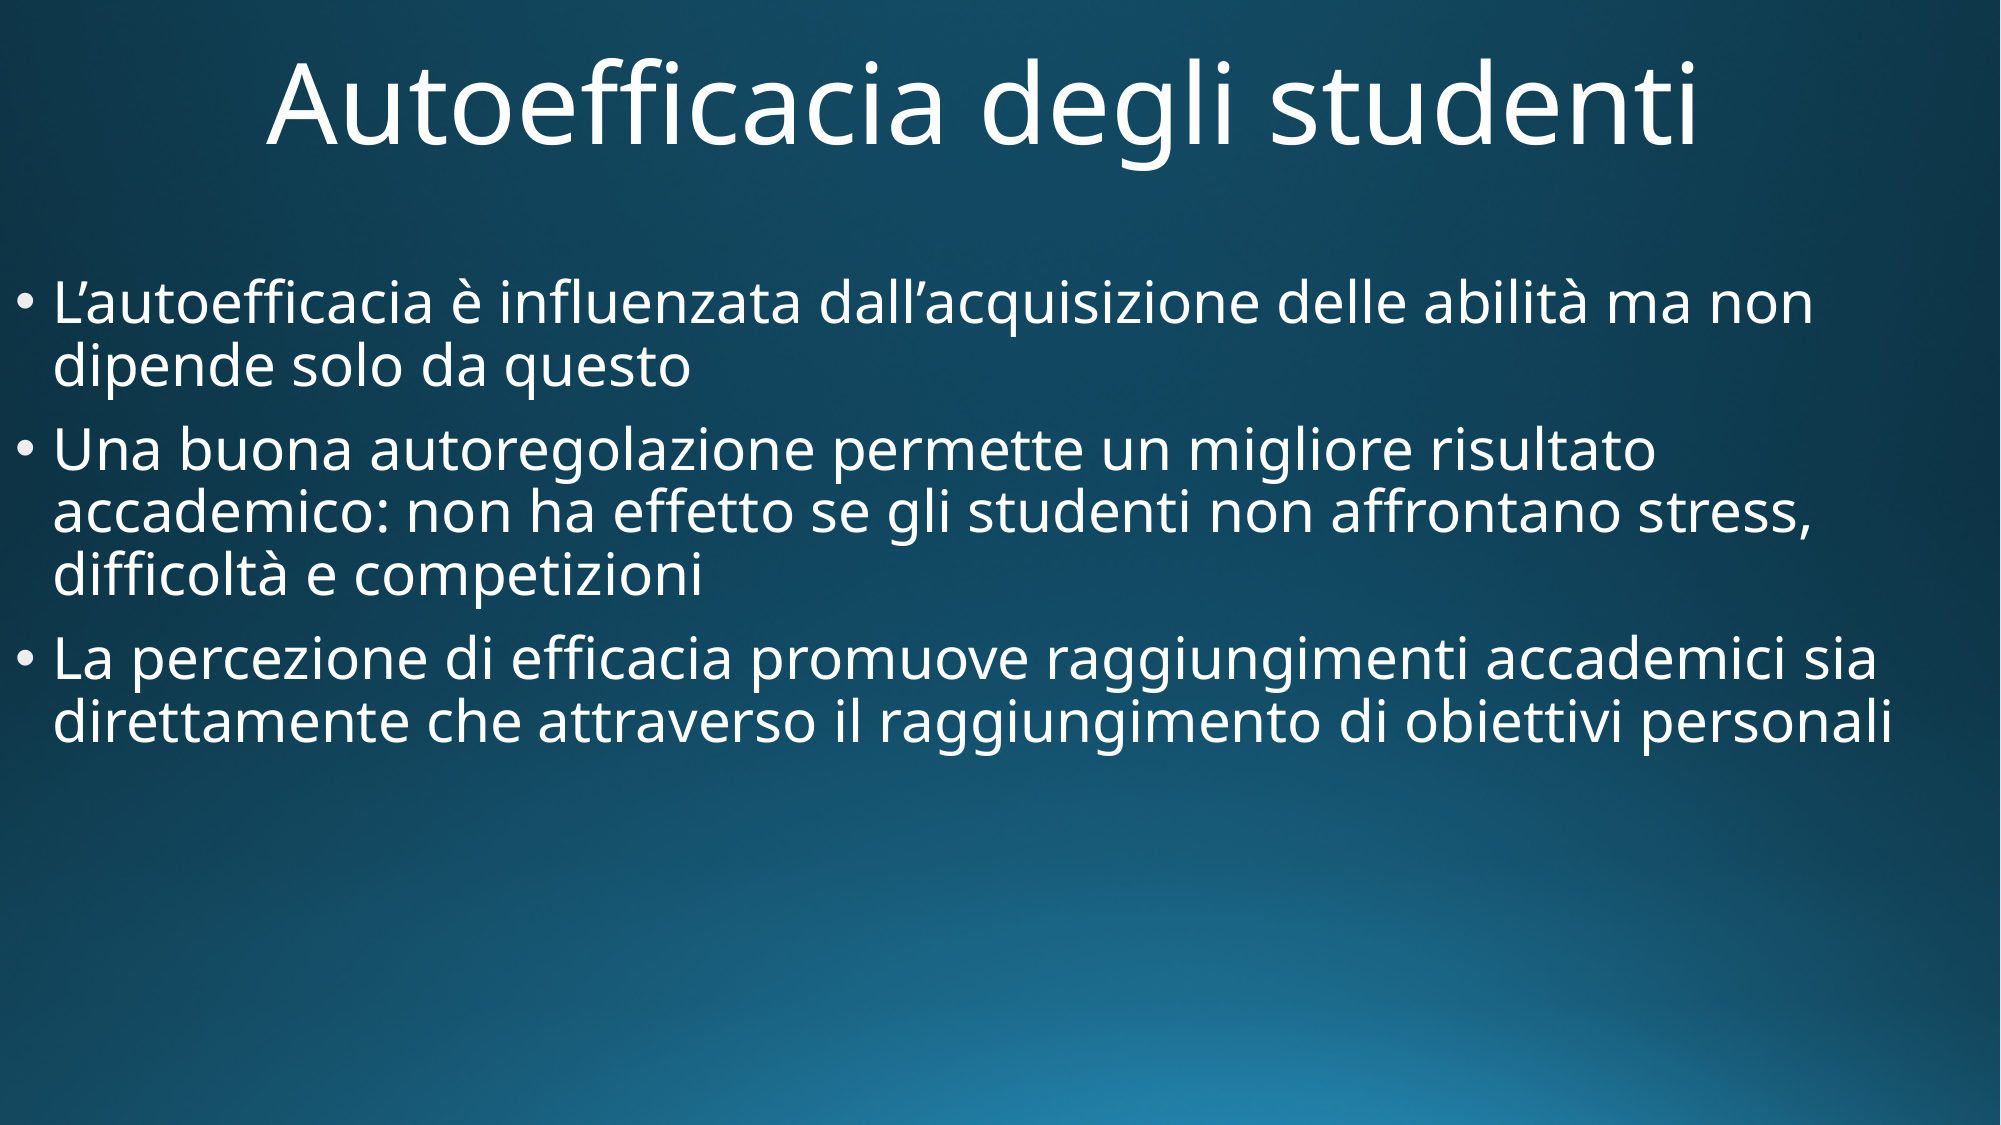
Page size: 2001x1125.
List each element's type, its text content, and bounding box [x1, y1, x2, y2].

title Autoefficacia degli studenti [137, 0, 1863, 218]
list L’autoefficacia è influenzata dall’acquisizione delle abilità ma non dipende solo da questo Una buona autoregolazione permette un migliore risultato accademico: non ha effetto se gli studenti non affrontano stress, difficoltà e competizioni La percezione di efficacia promuove raggiungimenti accademici sia direttamente che attraverso il raggiungimento di obiettivi personali [0, 265, 2000, 1062]
picture [0, 0, 2001, 1125]
